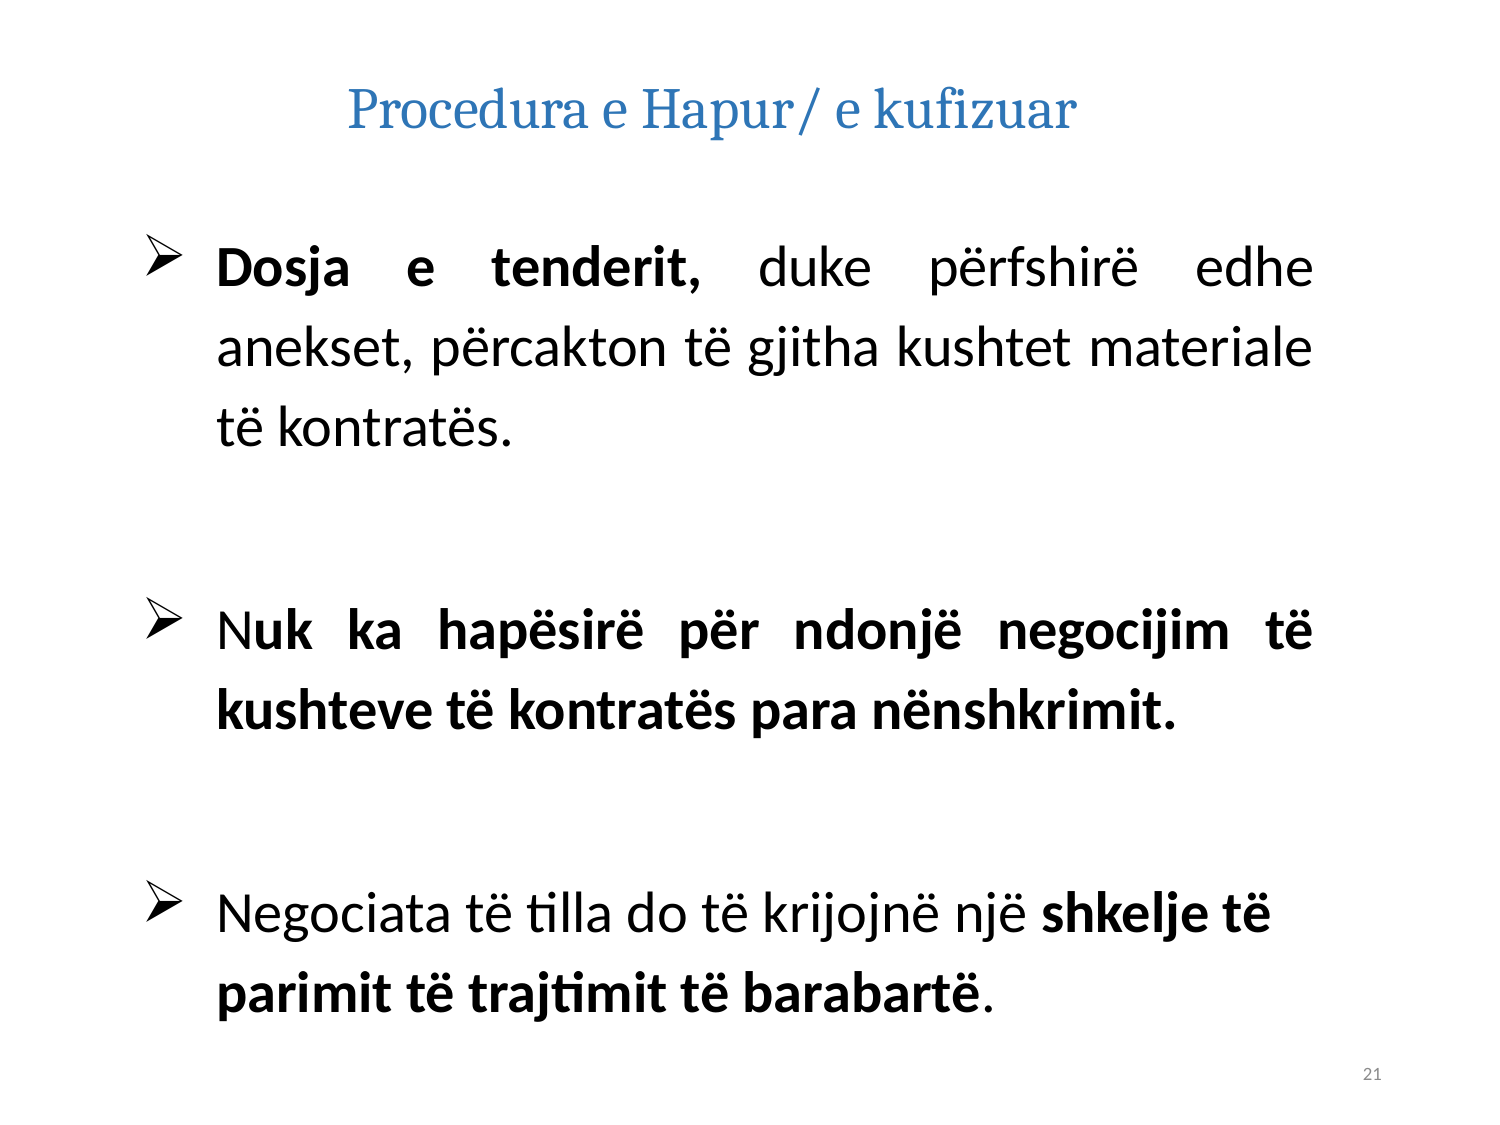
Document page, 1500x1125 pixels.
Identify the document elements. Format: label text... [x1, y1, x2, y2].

list Dosja e tenderit, duke përfshirë edhe anekset, përcakton të gjitha kushtet materiale të kontratës. Nuk ka hapësirë për ndonjë negocijim të kushteve të kontratës para nënshkrimit. Negociata të tilla do të krijojnë një shkelje të parimit të trajtimit të barabartë. [126, 209, 1330, 1043]
title Procedura e Hapur/ e kufizuar [103, 59, 1397, 160]
slide_number 21 [1059, 1042, 1397, 1103]
